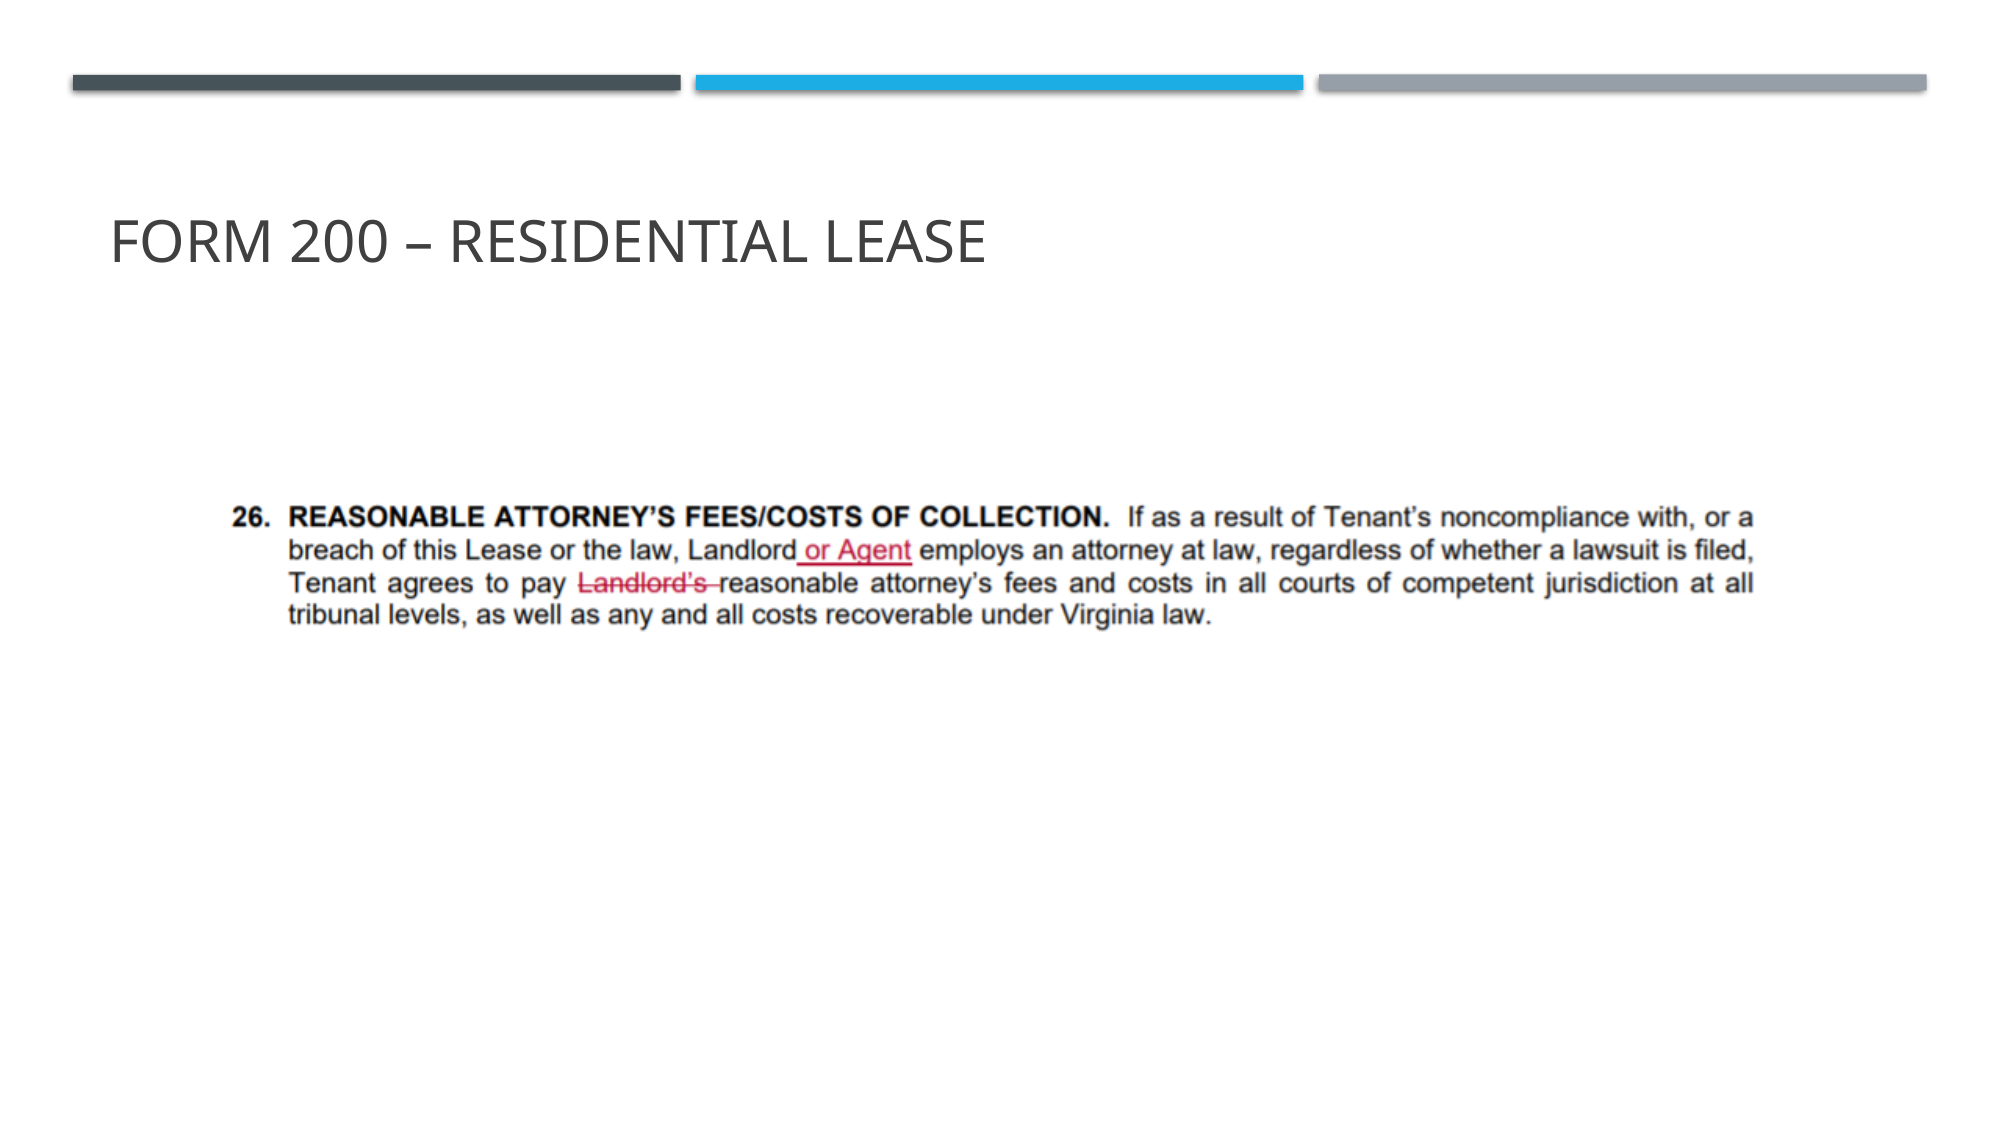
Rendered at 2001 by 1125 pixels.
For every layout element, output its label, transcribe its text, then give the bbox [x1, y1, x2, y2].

title Form 200 – Residential Lease [94, 119, 1904, 282]
picture [207, 483, 1793, 642]
